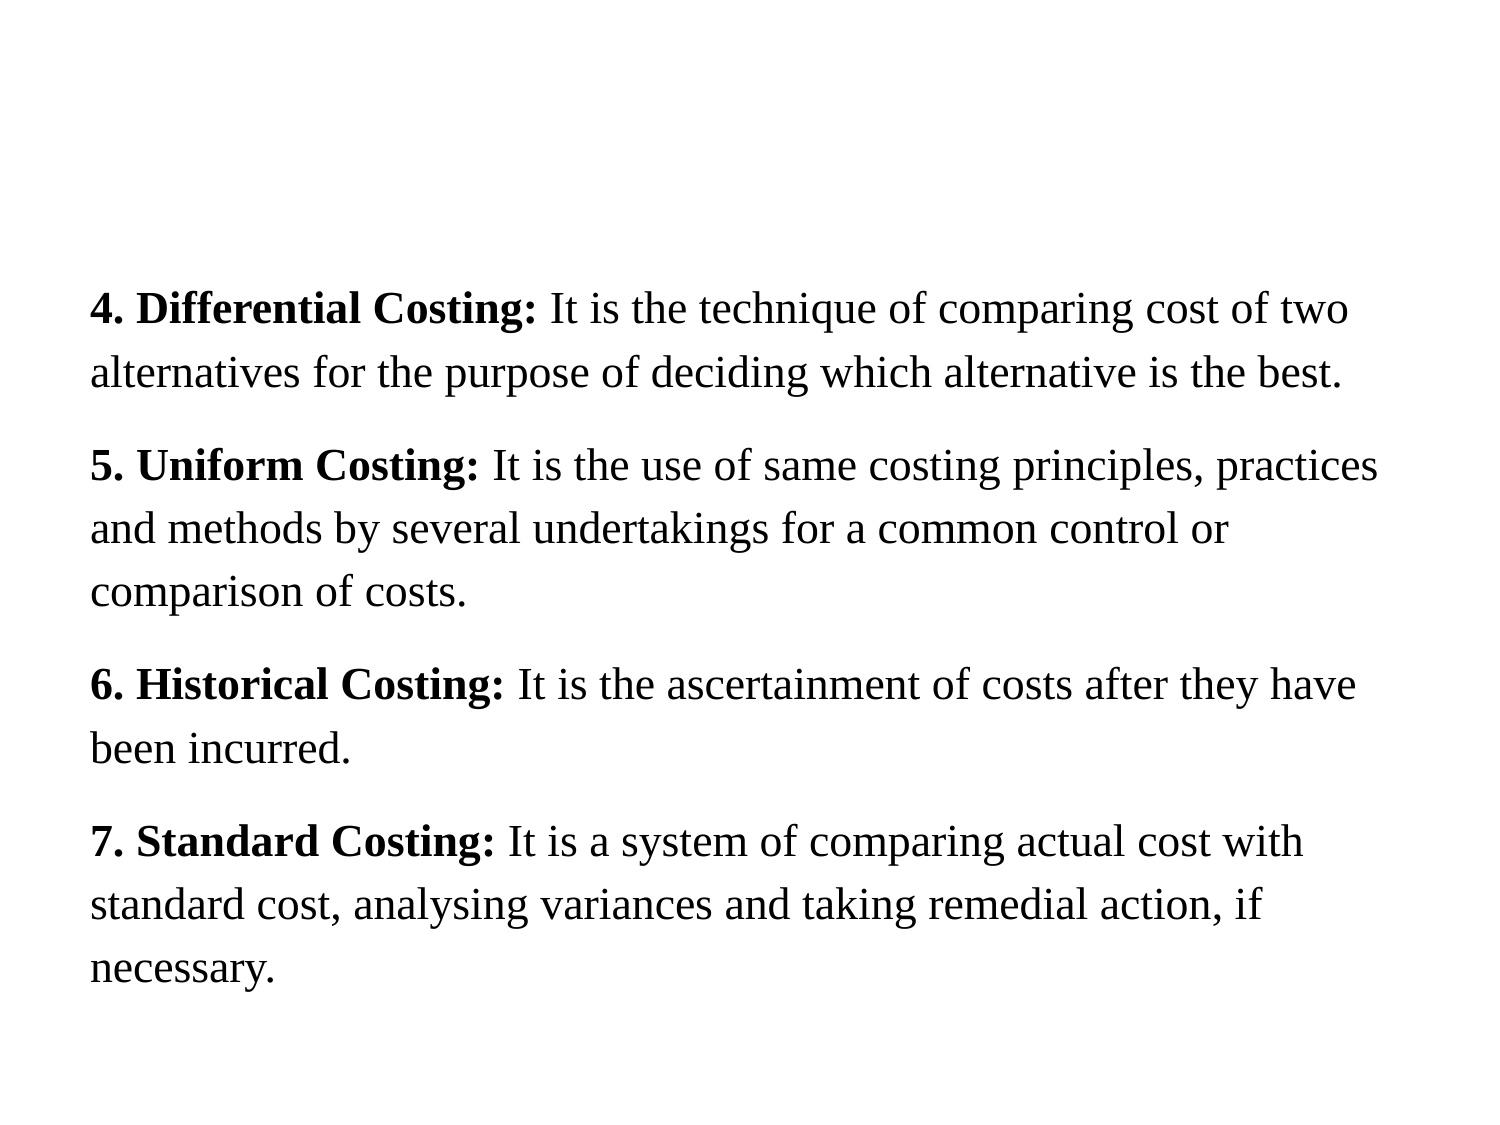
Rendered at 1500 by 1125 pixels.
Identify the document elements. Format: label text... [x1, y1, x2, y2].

list 4. Differential Costing: It is the technique of comparing cost of two alternatives for the purpose of deciding which alternative is the best. 5. Uniform Costing: It is the use of same costing principles, practices and methods by several undertakings for a common control or comparison of costs. 6. Historical Costing: It is the ascertainment of costs after they have been incurred. 7. Standard Costing: It is a system of comparing actual cost with standard cost, analysing variances and taking remedial action, if necessary. [75, 262, 1425, 1005]
